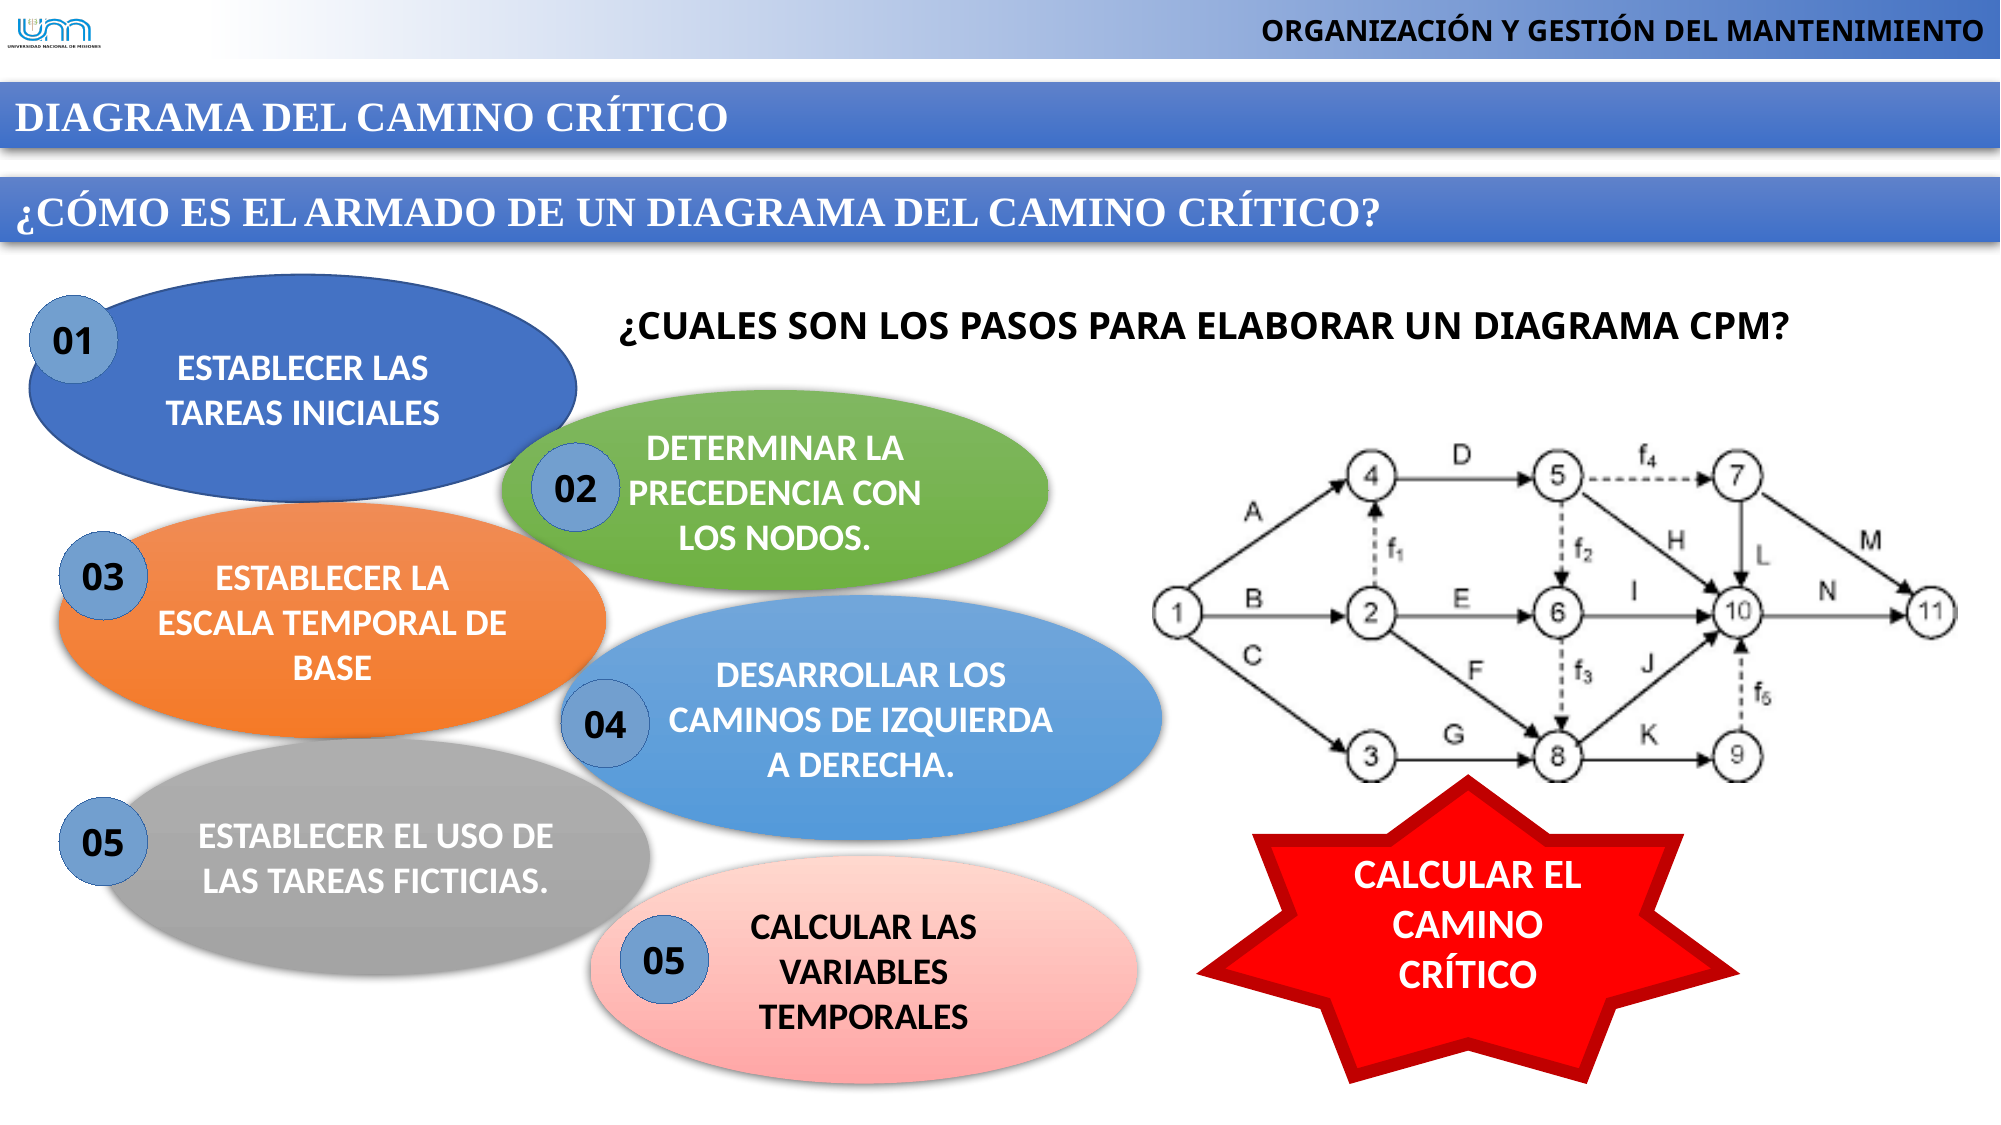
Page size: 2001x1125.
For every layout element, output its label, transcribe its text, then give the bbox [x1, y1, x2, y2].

text_box ¿CÓMO ES EL ARMADO DE UN DIAGRAMA DEL CAMINO CRÍTICO? [0, 177, 2000, 242]
picture [1152, 442, 1959, 783]
text_box 02 [531, 442, 621, 532]
text_box ESTABLECER LAS TAREAS INICIALES [29, 274, 577, 501]
text_box DESARROLLAR LOS CAMINOS DE IZQUIERDA A DERECHA. [561, 595, 1147, 841]
text_box CALCULAR LAS VARIABLES TEMPORALES [590, 856, 1138, 1084]
text_box DIAGRAMA DEL CAMINO CRÍTICO [0, 82, 2000, 148]
text_box DETERMINAR LA PRECEDENCIA CON LOS NODOS. [501, 389, 1049, 591]
text_box ESTABLECER LA ESCALA TEMPORAL DE BASE [59, 502, 606, 738]
text_box 03 [58, 531, 148, 621]
text_box 05 [58, 797, 148, 886]
text_box ¿CUALES SON LOS PASOS PARA ELABORAR UN DIAGRAMA CPM? [604, 295, 1895, 363]
text_box 05 [620, 915, 709, 1004]
text_box 04 [560, 679, 650, 768]
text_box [0, 0, 2000, 60]
text_box 01 [29, 295, 119, 384]
text_box CALCULAR EL CAMINO CRÍTICO [1210, 791, 1726, 1077]
text_box ESTABLECER EL USO DE LAS TAREAS FICTICIAS. [111, 738, 650, 975]
